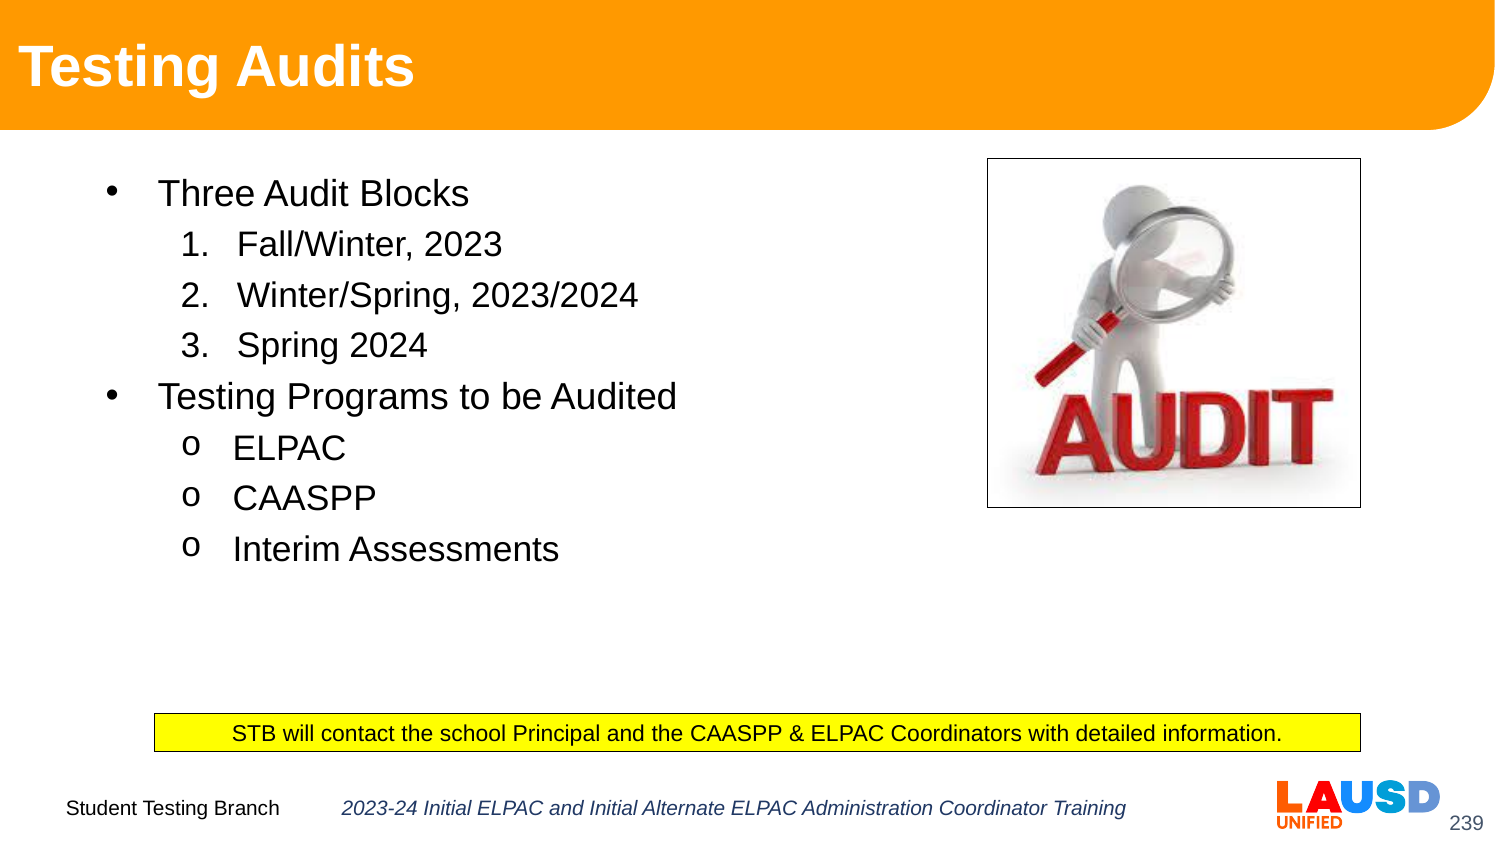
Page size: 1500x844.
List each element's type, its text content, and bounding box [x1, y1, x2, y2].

picture [1277, 780, 1440, 829]
footer 2023-24 Initial ELPAC and Initial Alternate ELPAC Administration Coordinator Training [326, 787, 1258, 828]
list Three Audit Blocks Fall/Winter, 2023 Winter/Spring, 2023/2024 Spring 2024 Testing Programs to be Audited ELPAC CAASPP Interim Assessments [67, 153, 873, 772]
picture [987, 158, 1361, 509]
title Testing Audits [6, 0, 1351, 127]
text_box STB will contact the school Principal and the CAASPP & ELPAC Coordinators with detailed information. [154, 713, 1361, 752]
